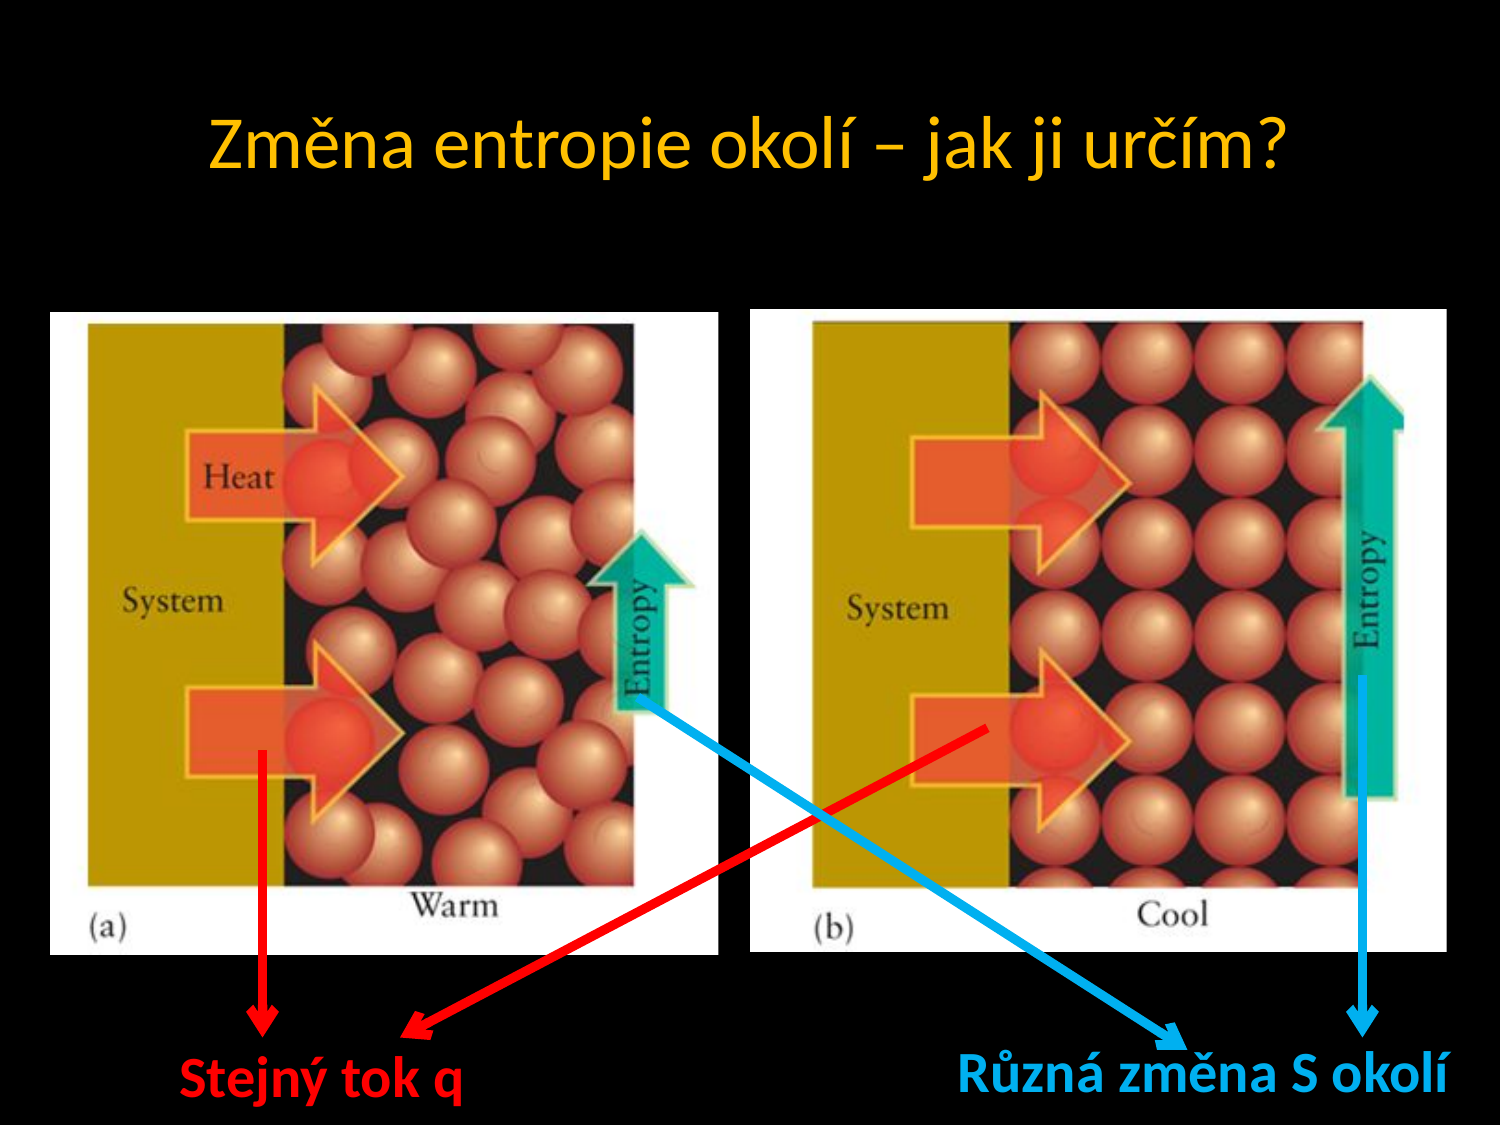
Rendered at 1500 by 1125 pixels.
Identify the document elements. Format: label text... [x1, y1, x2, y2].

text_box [399, 727, 632, 1038]
picture [49, 312, 719, 955]
title Změna entropie okolí – jak ji určím? [75, 37, 1425, 241]
text_box Stejný tok q [164, 1032, 480, 1117]
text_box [637, 696, 1188, 1051]
picture [749, 308, 1447, 952]
text_box Různá změna S okolí [942, 1026, 1465, 1112]
